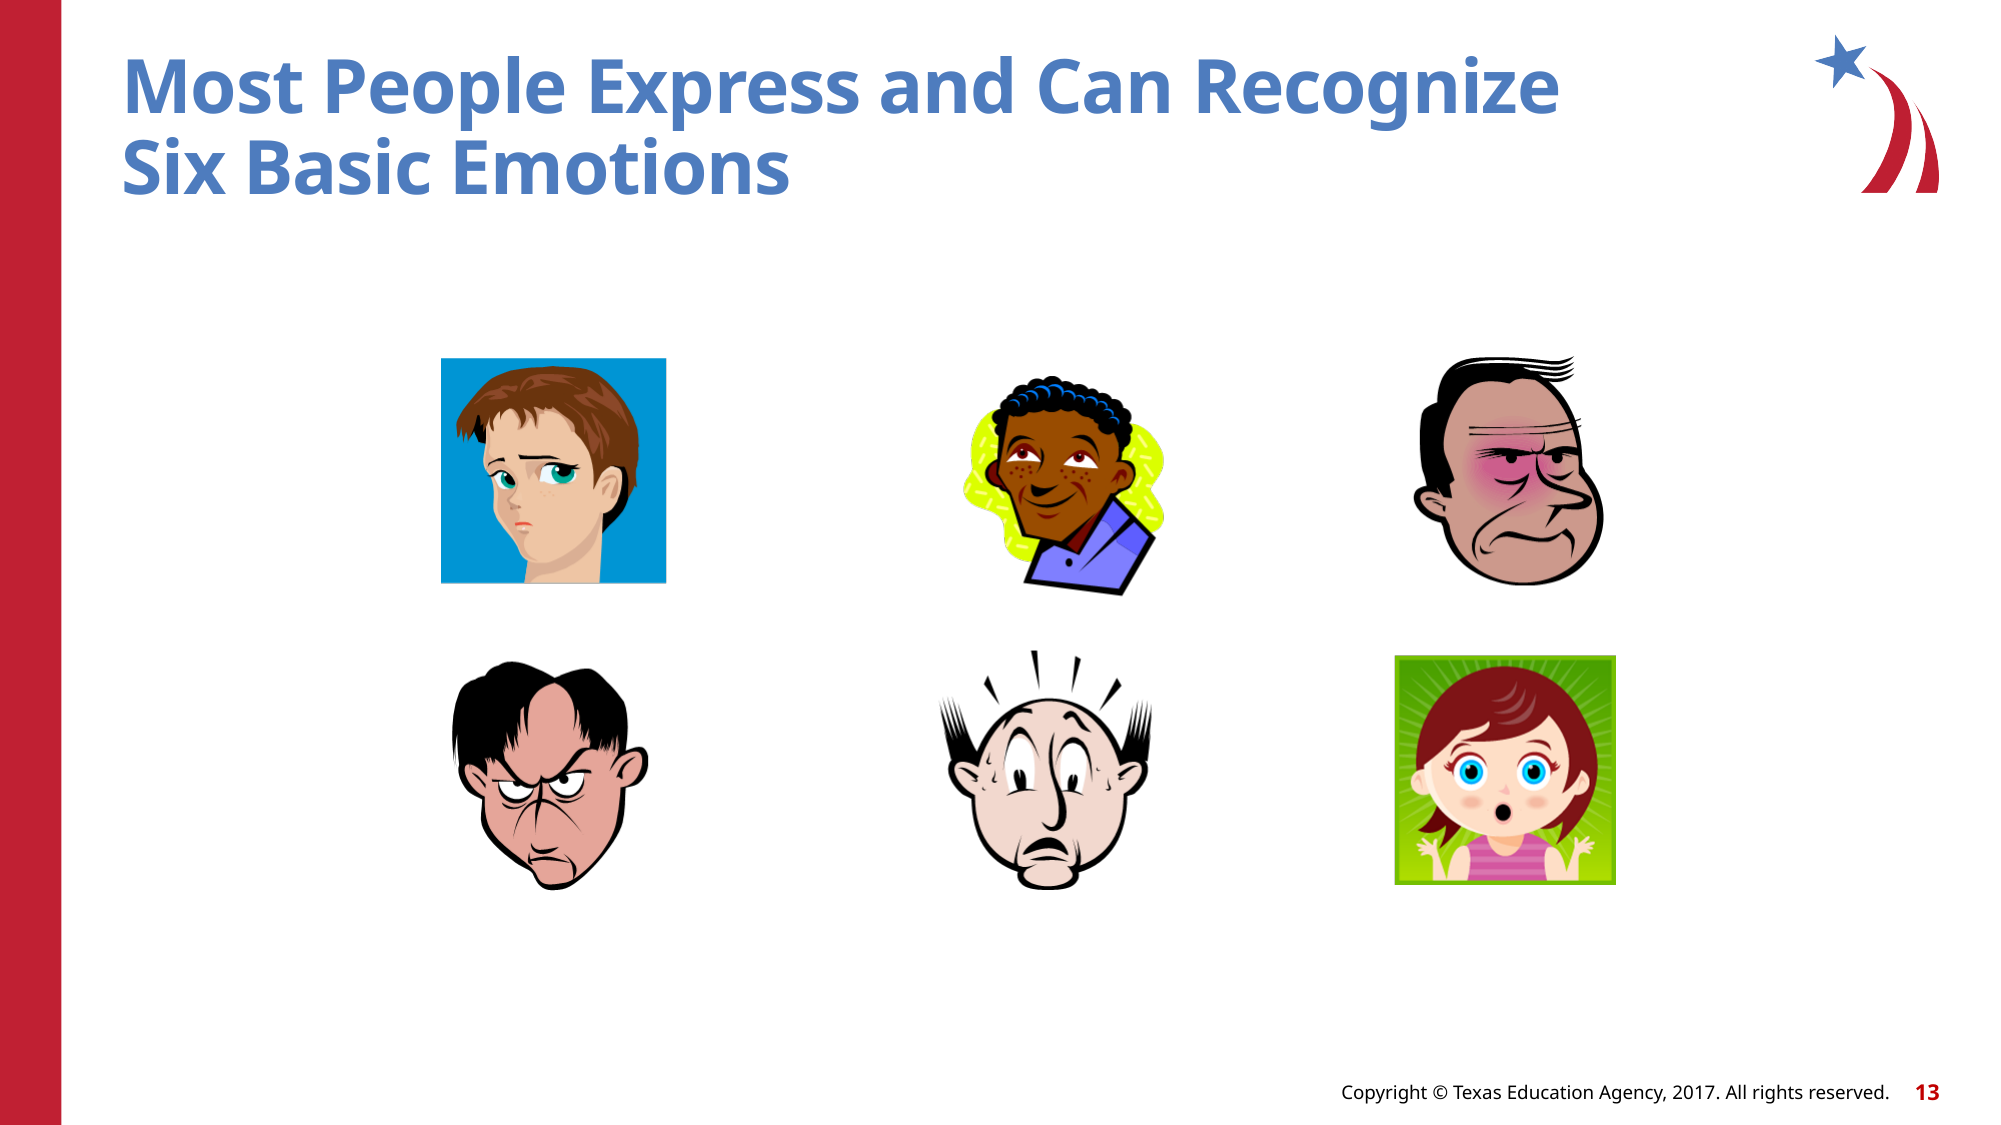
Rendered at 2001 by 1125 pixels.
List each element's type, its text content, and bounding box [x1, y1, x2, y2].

picture [1814, 34, 1939, 193]
title Most People Express and Can Recognize Six Basic Emotions [121, 66, 1772, 211]
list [441, 351, 1616, 892]
